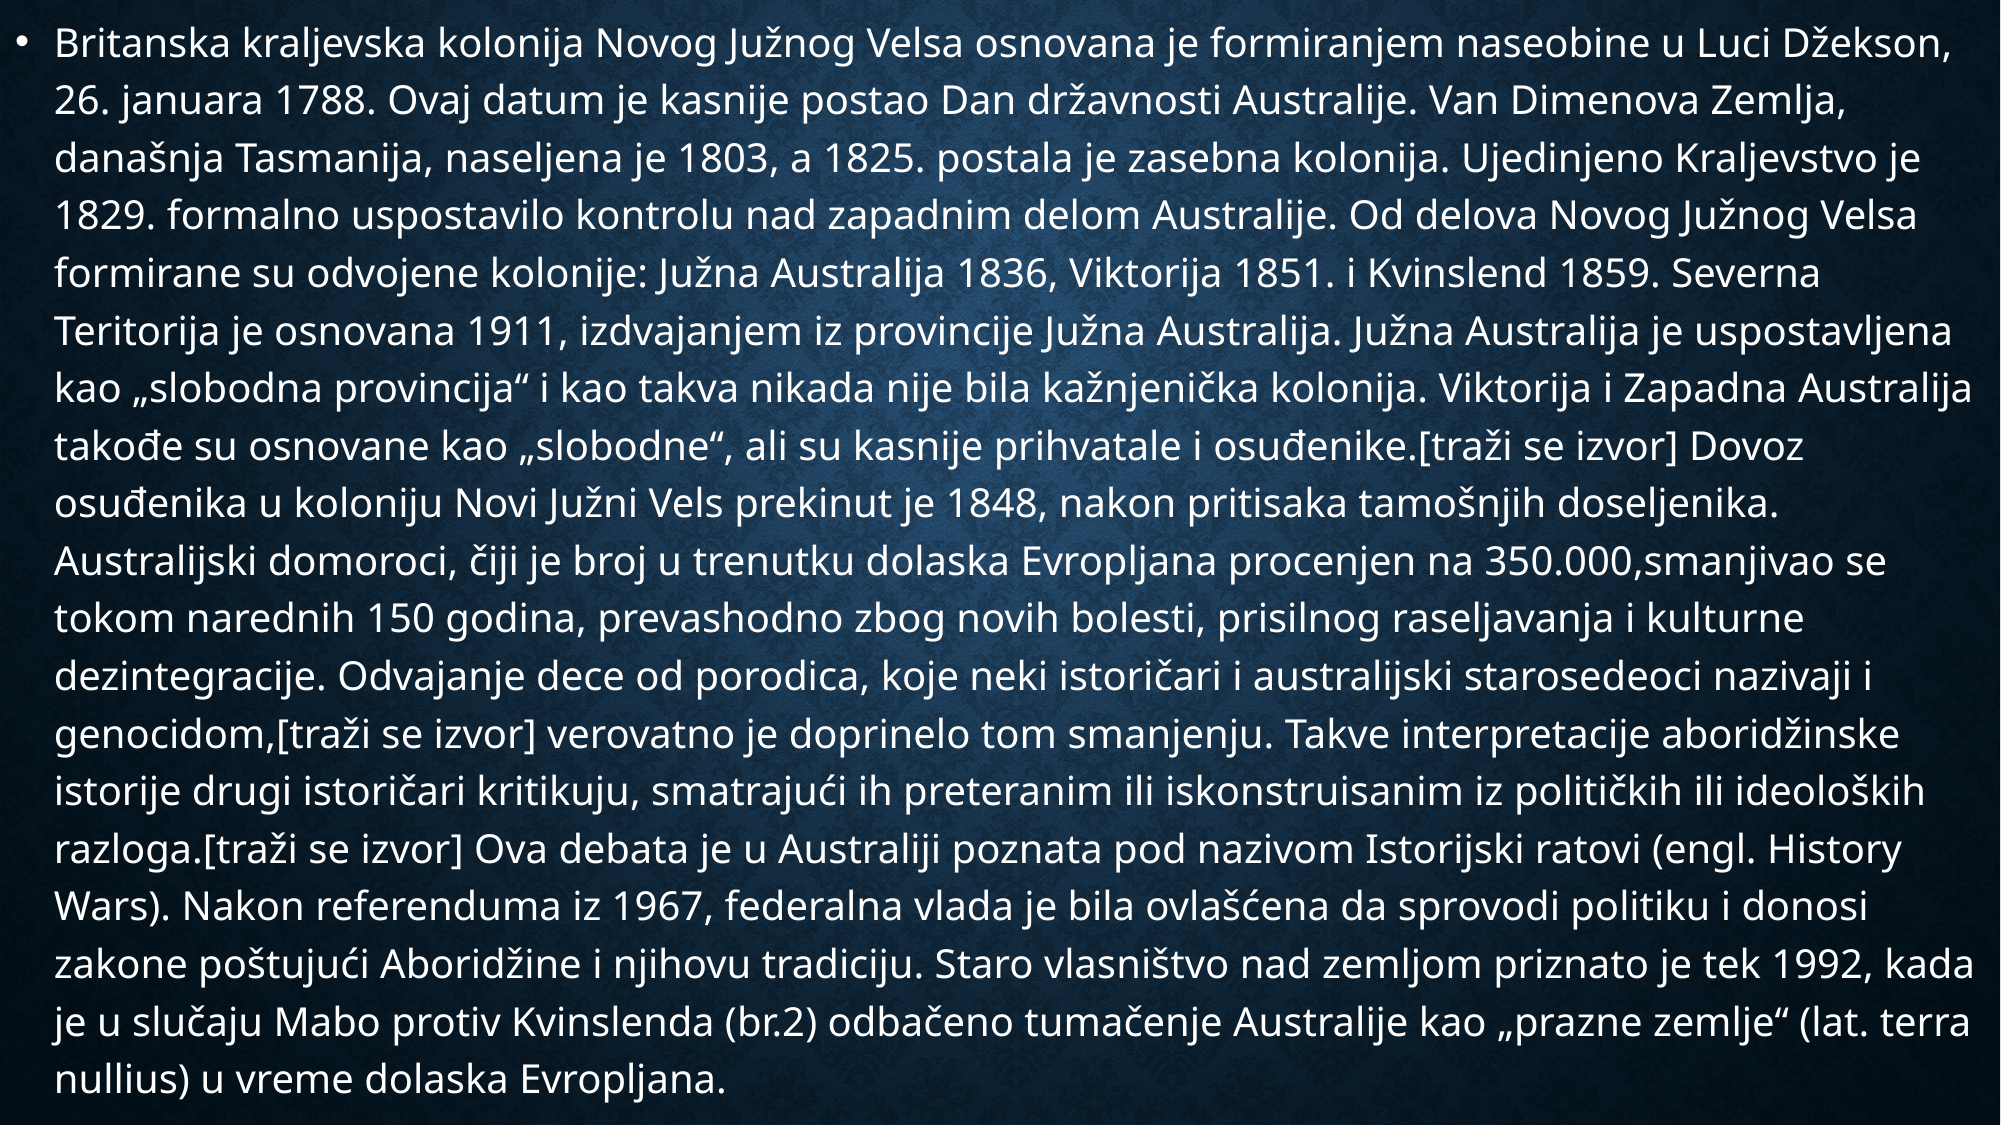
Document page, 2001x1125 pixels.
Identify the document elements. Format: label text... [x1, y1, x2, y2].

list Britanska kraljevska kolonija Novog Južnog Velsa osnovana je formiranjem naseobine u Luci Džekson, 26. januara 1788. Ovaj datum je kasnije postao Dan državnosti Australije. Van Dimenova Zemlja, današnja Tasmanija, naseljena je 1803, a 1825. postala je zasebna kolonija. Ujedinjeno Kraljevstvo je 1829. formalno uspostavilo kontrolu nad zapadnim delom Australije. Od delova Novog Južnog Velsa formirane su odvojene kolonije: Južna Australija 1836, Viktorija 1851. i Kvinslend 1859. Severna Teritorija je osnovana 1911, izdvajanjem iz provincije Južna Australija. Južna Australija je uspostavljena kao „slobodna provincija“ i kao takva nikada nije bila kažnjenička kolonija. Viktorija i Zapadna Australija takođe su osnovane kao „slobodne“, ali su kasnije prihvatale i osuđenike.[traži se izvor] Dovoz osuđenika u koloniju Novi Južni Vels prekinut je 1848, nakon pritisaka tamošnjih doseljenika. Australijski domoroci, čiji je broj u trenutku dolaska Evropljana procenjen na 350.000,smanjivao se tokom narednih 150 godina, prevashodno zbog novih bolesti, prisilnog raseljavanja i kulturne dezintegracije. Odvajanje dece od porodica, koje neki istoričari i australijski starosedeoci nazivaji i genocidom,[traži se izvor] verovatno je doprinelo tom smanjenju. Takve interpretacije aboridžinske istorije drugi istoričari kritikuju, smatrajući ih preteranim ili iskonstruisanim iz političkih ili ideoloških razloga.[traži se izvor] Ova debata je u Australiji poznata pod nazivom Istorijski ratovi (engl. History Wars). Nakon referenduma iz 1967, federalna vlada je bila ovlašćena da sprovodi politiku i donosi zakone poštujući Aboridžine i njihovu tradiciju. Staro vlasništvo nad zemljom priznato je tek 1992, kada je u slučaju Mabo protiv Kvinslenda (br.2) odbačeno tumačenje Australije kao „prazne zemlje“ (lat. terra nullius) u vreme dolaska Evropljana. [0, 0, 2000, 1125]
